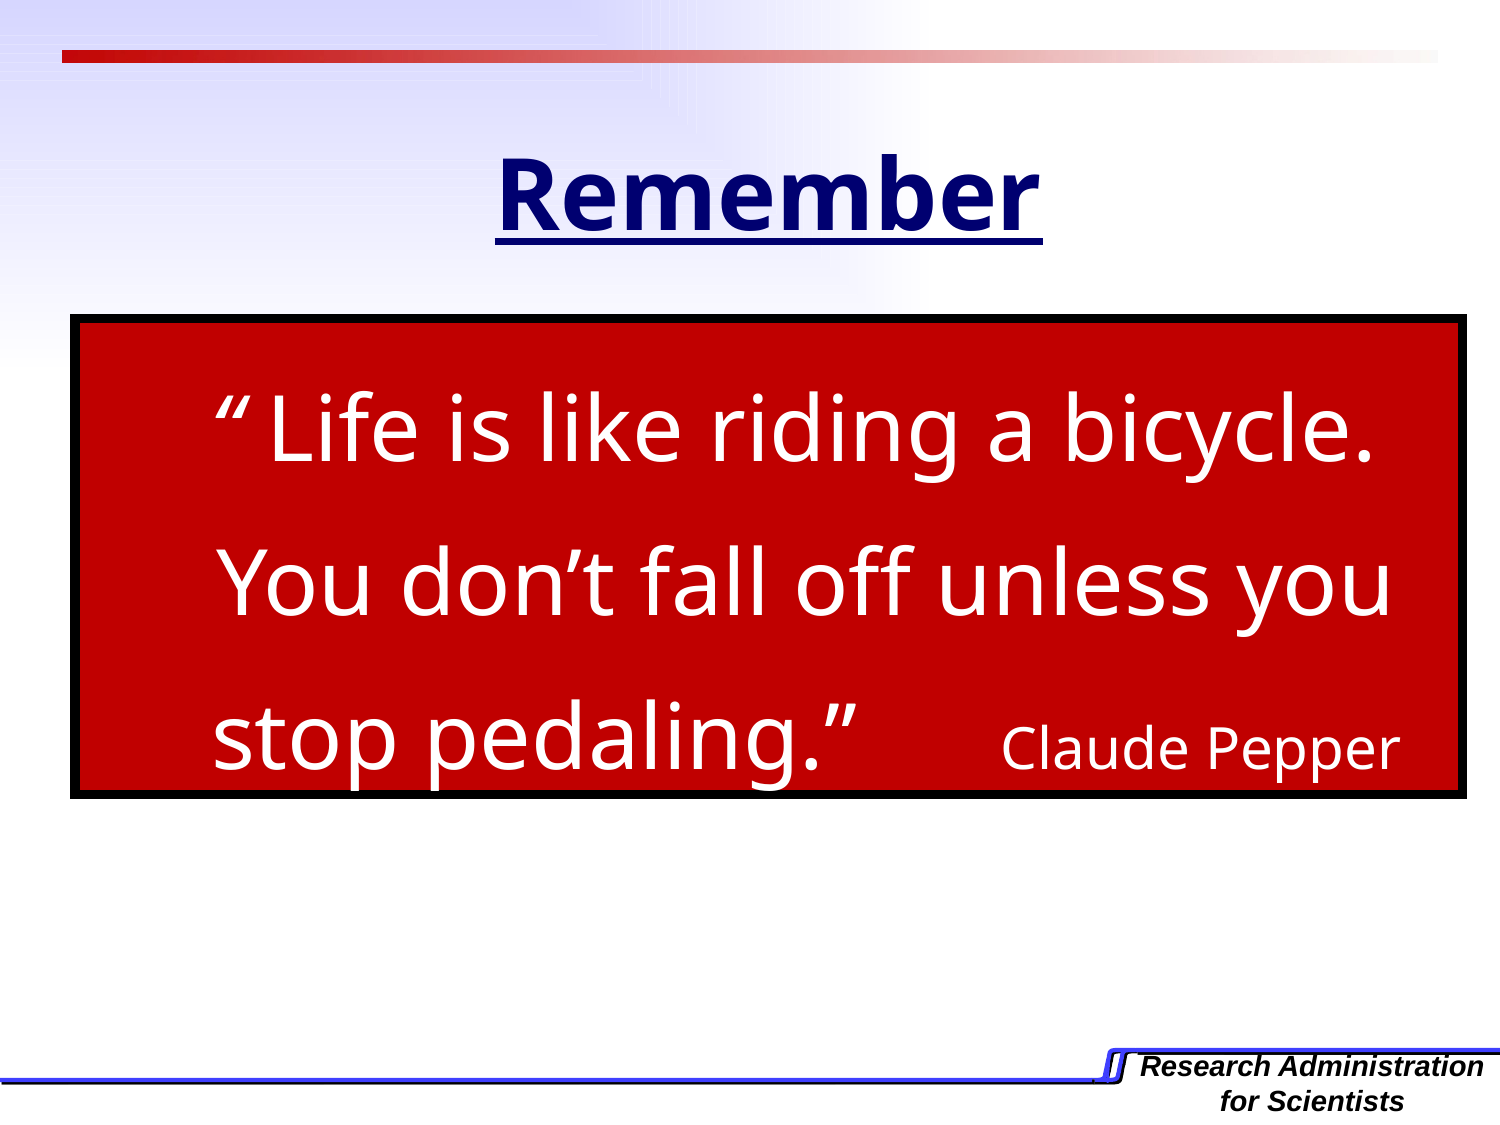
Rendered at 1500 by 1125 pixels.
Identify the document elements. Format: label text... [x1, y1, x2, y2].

text_box “ Life is like riding a bicycle. You don’t fall off unless you stop pedaling.” Claude Pepper [75, 318, 1463, 795]
text_box Remember Proposal writing is an iterative process. Many successful proposals were not funded on their first submission! [0, 74, 1463, 1055]
picture [62, 50, 1438, 63]
